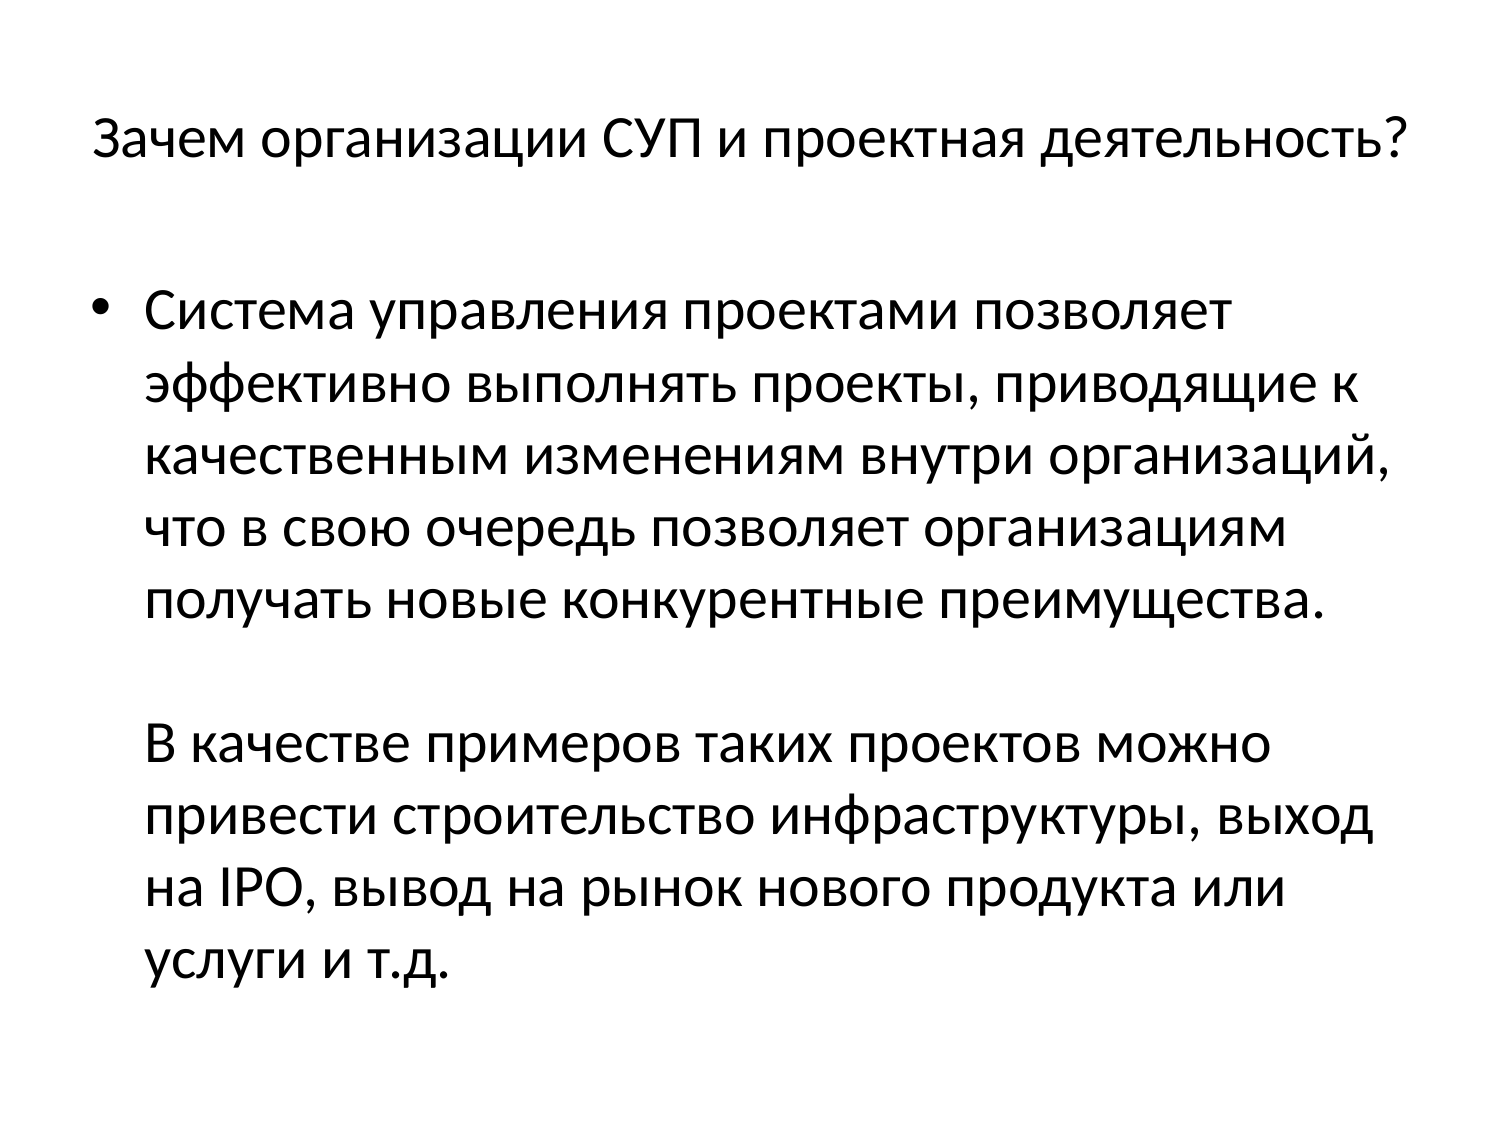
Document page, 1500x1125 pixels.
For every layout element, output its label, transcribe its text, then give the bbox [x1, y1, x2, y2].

list Система управления проектами позволяет эффективно выполнять проекты, приводящие к качественным изменениям внутри организаций, что в свою очередь позволяет организациям получать новые конкурентные преимущества. В качестве примеров таких проектов можно привести строительство инфраструктуры, выход на IPO, вывод на рынок нового продукта или услуги и т.д. [75, 262, 1425, 1005]
title Зачем организации СУП и проектная деятельность? [76, 0, 1427, 188]
